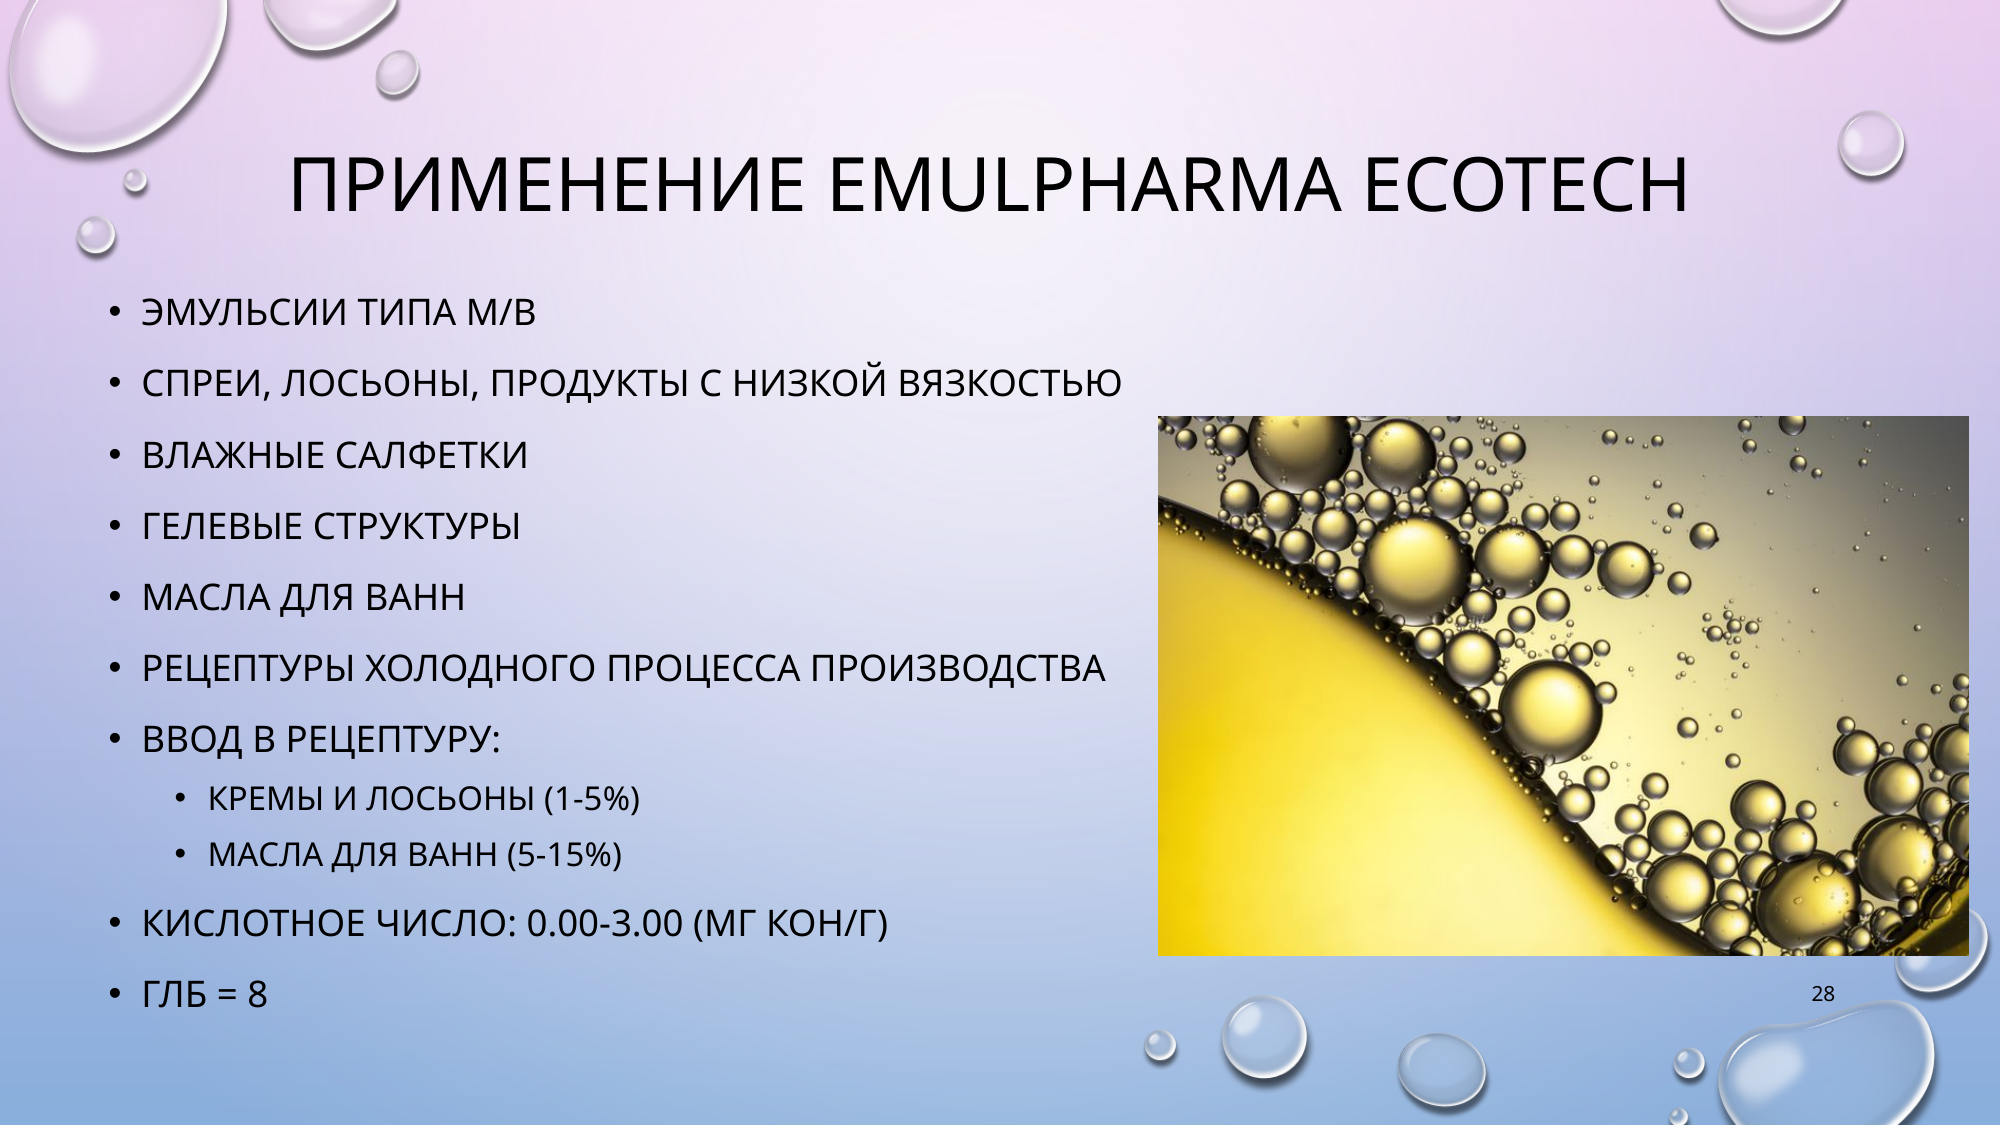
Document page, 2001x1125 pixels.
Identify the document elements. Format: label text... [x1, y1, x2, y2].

title Применение Emulpharma Ecotech [149, 101, 1851, 273]
picture [0, 0, 2000, 1125]
slide_number 28 [1724, 966, 1851, 1025]
list Эмульсии типа М/В Спреи, лосьоны, продукты с низкой вязкостью Влажные салфетки Гелевые структуры Масла для ванн Рецептуры холодного процесса производства Ввод в рецептуру: Кремы и лосьоны (1-5%) Масла для ванн (5-15%) Кислотное число: 0.00-3.00 (мг КОН/г) ГЛБ = 8 [93, 272, 1159, 1100]
